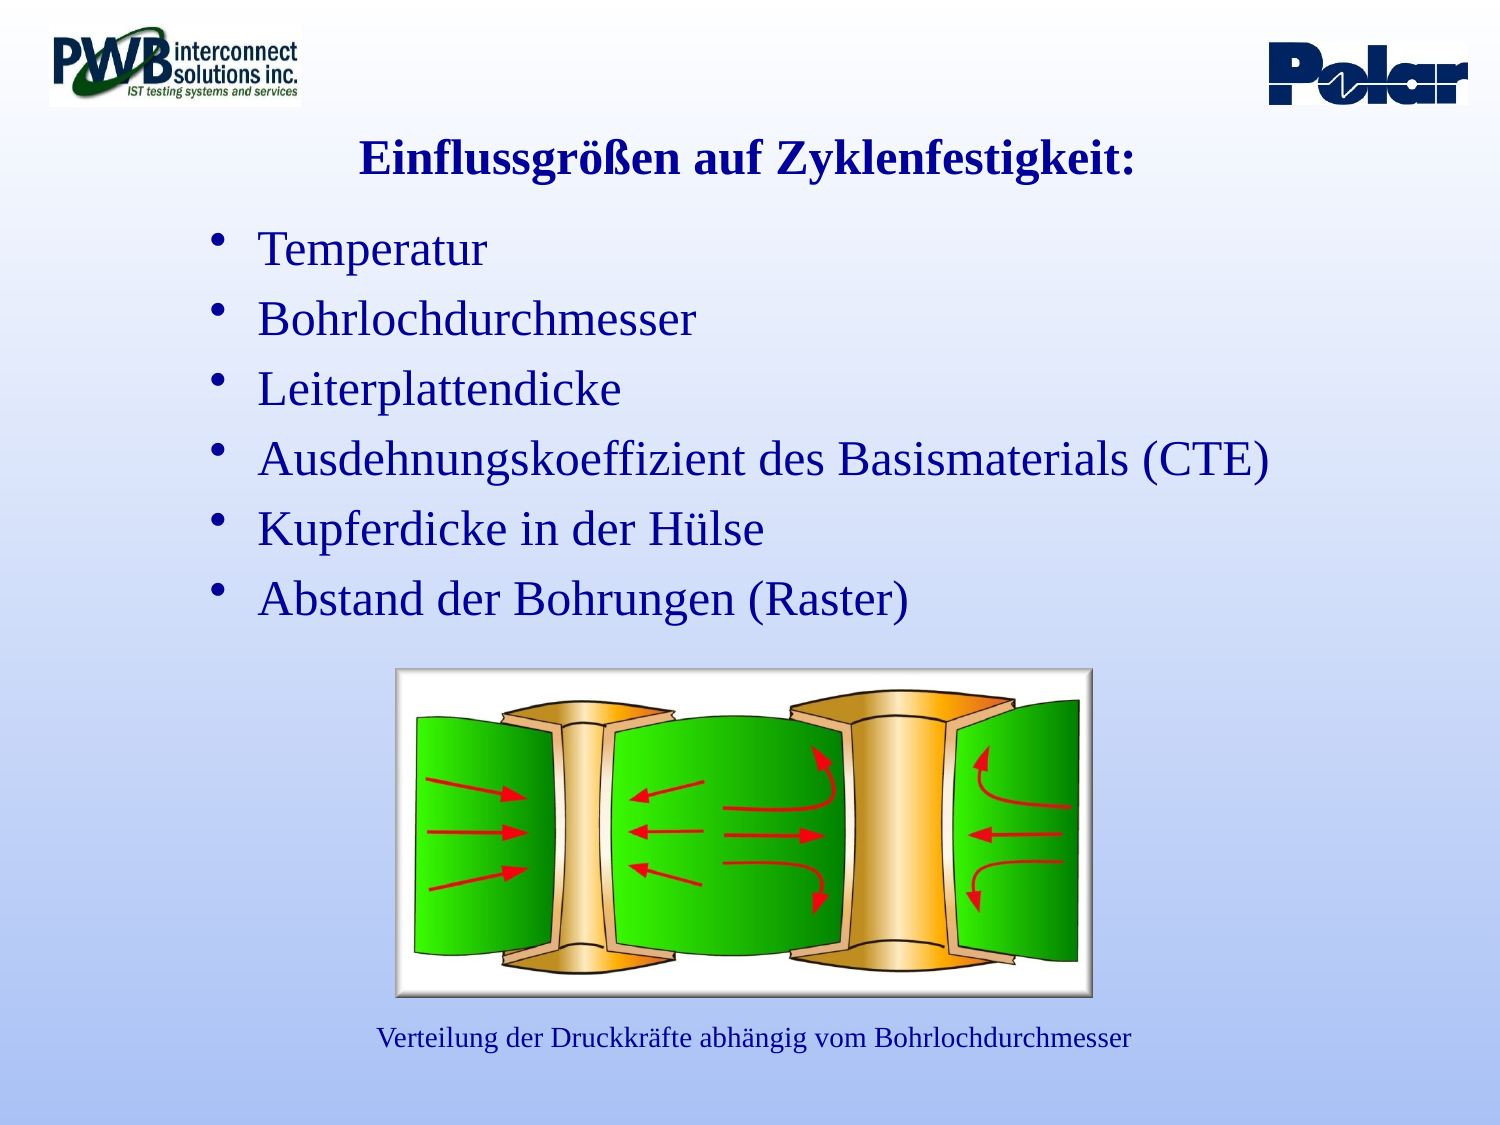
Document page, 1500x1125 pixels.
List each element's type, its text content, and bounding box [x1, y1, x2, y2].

picture [1269, 42, 1468, 105]
title Einflussgrößen auf Zyklenfestigkeit: [285, 92, 1211, 207]
picture [49, 23, 302, 107]
text_box Temperatur Bohrlochdurchmesser Leiterplattendicke Ausdehnungskoeffizient des Basismaterials (CTE) Kupferdicke in der Hülse Abstand der Bohrungen (Raster) [194, 207, 1302, 646]
picture [395, 668, 1093, 998]
text_box Verteilung der Druckkräfte abhängig vom Bohrlochdurchmesser [289, 1011, 1220, 1070]
